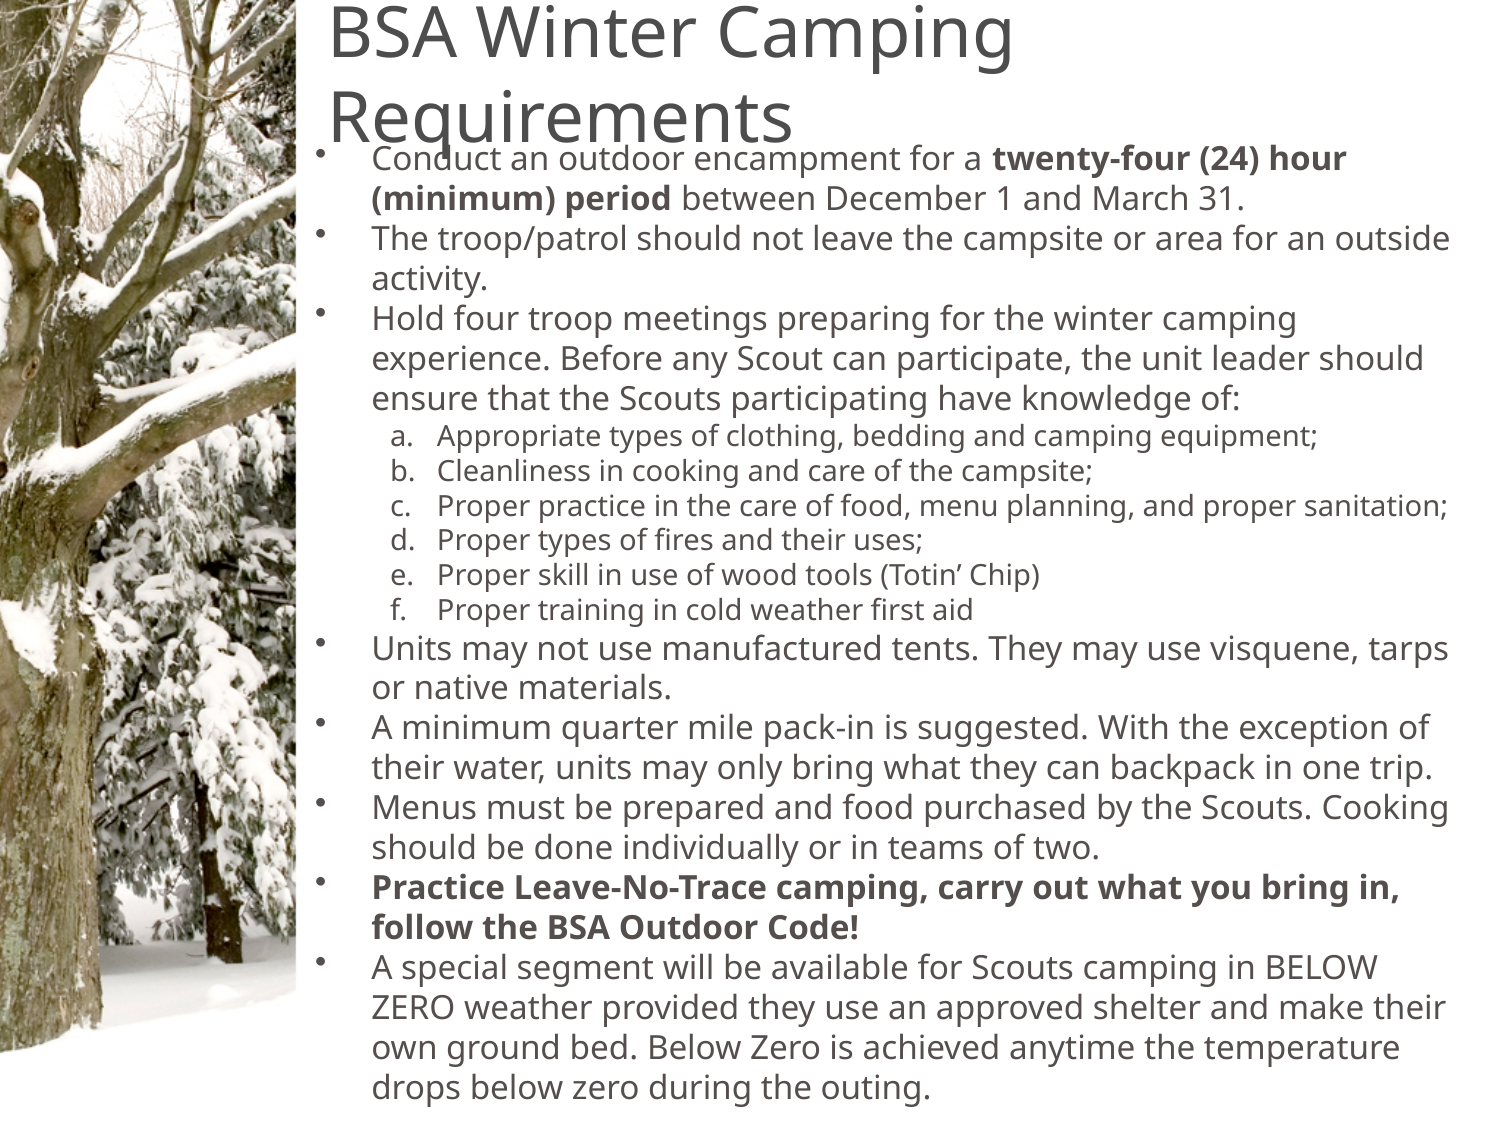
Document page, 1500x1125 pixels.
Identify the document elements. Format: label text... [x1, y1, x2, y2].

picture [0, 0, 1500, 1125]
title BSA Winter Camping Requirements [312, 12, 1475, 129]
list Conduct an outdoor encampment for a twenty-four (24) hour (minimum) period between December 1 and March 31. The troop/patrol should not leave the campsite or area for an outside activity. Hold four troop meetings preparing for the winter camping experience. Before any Scout can participate, the unit leader should ensure that the Scouts participating have knowledge of: Appropriate types of clothing, bedding and camping equipment; Cleanliness in cooking and care of the campsite; Proper practice in the care of food, menu planning, and proper sanitation; Proper types of fires and their uses; Proper skill in use of wood tools (Totin’ Chip) Proper training in cold weather first aid Units may not use manufactured tents. They may use visquene, tarps or native materials. A minimum quarter mile pack-in is suggested. With the exception of their water, units may only bring what they can backpack in one trip. Menus must be prepared and food purchased by the Scouts. Cooking should be done individually or in teams of two. Practice Leave-No-Trace camping, carry out what you bring in, follow the BSA Outdoor Code! A special segment will be available for Scouts camping in BELOW ZERO weather provided they use an approved shelter and make their own ground bed. Below Zero is achieved anytime the temperature drops below zero during the outing. [300, 129, 1475, 1113]
